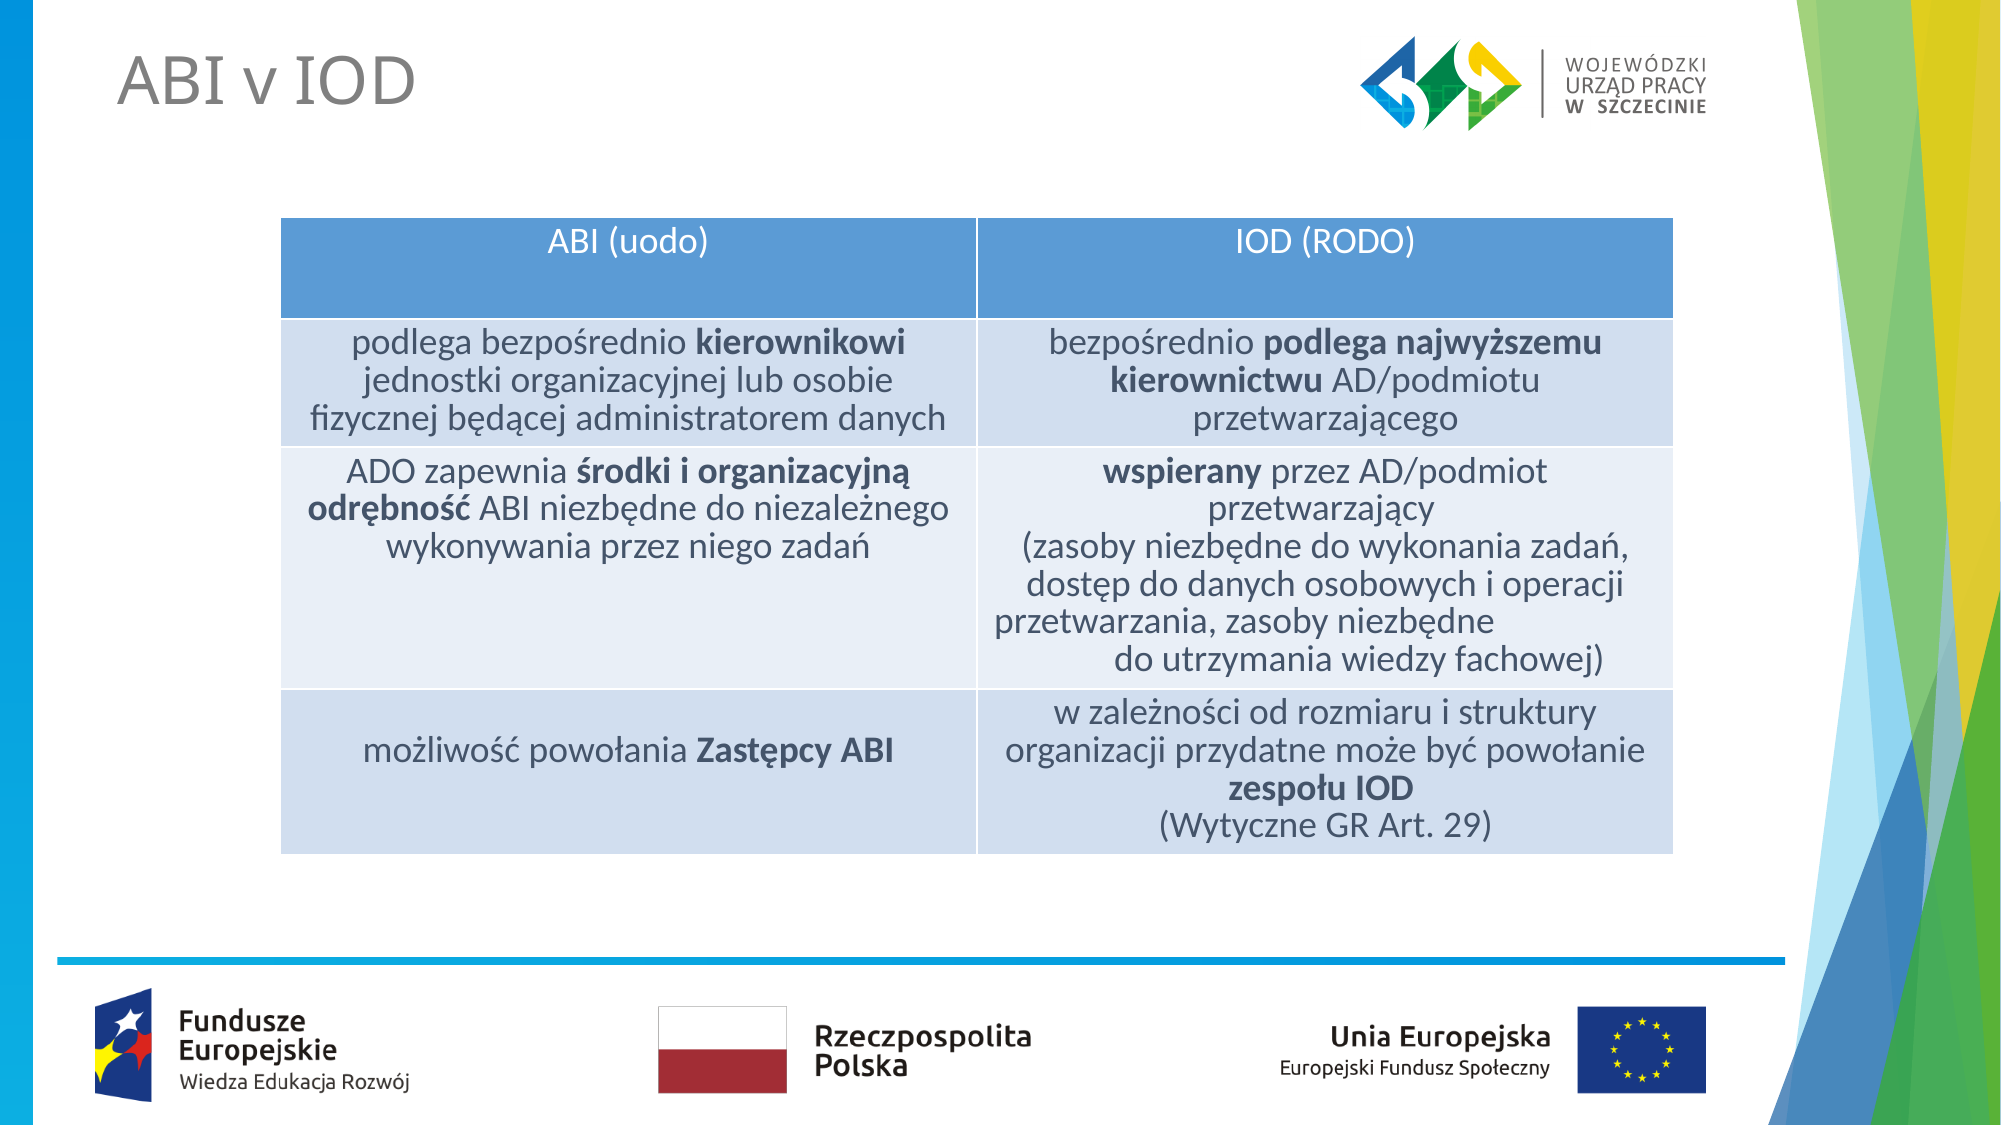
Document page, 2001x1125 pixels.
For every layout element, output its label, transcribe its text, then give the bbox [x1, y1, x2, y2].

table_header IOD (RODO) [978, 218, 1673, 318]
picture [1396, 36, 1706, 131]
table_cell bezpośrednio podlega najwyższemu kierownictwu AD/podmiotu przetwarzającego [978, 320, 1673, 446]
table_cell możliwość powołania Zastępcy ABI [281, 690, 976, 854]
table_cell ADO zapewnia środki i organizacyjną odrębność ABI niezbędne do niezależnego wykonywania przez niego zadań [281, 448, 976, 688]
table_header ABI (uodo) [281, 218, 976, 318]
text_box ABI v IOD [101, 26, 1396, 244]
picture [95, 988, 1706, 1102]
table_cell podlega bezpośrednio kierownikowi jednostki organizacyjnej lub osobie fizycznej będącej administratorem danych [281, 320, 976, 446]
table_cell w zależności od rozmiaru i struktury organizacji przydatne może być powołanie zespołu IOD (Wytyczne GR Art. 29) [978, 690, 1673, 854]
table_cell wspierany przez AD/podmiot przetwarzający (zasoby niezbędne do wykonania zadań, dostęp do danych osobowych i operacji przetwarzania, zasoby niezbędne do utrzymania wiedzy fachowej) [978, 448, 1673, 688]
